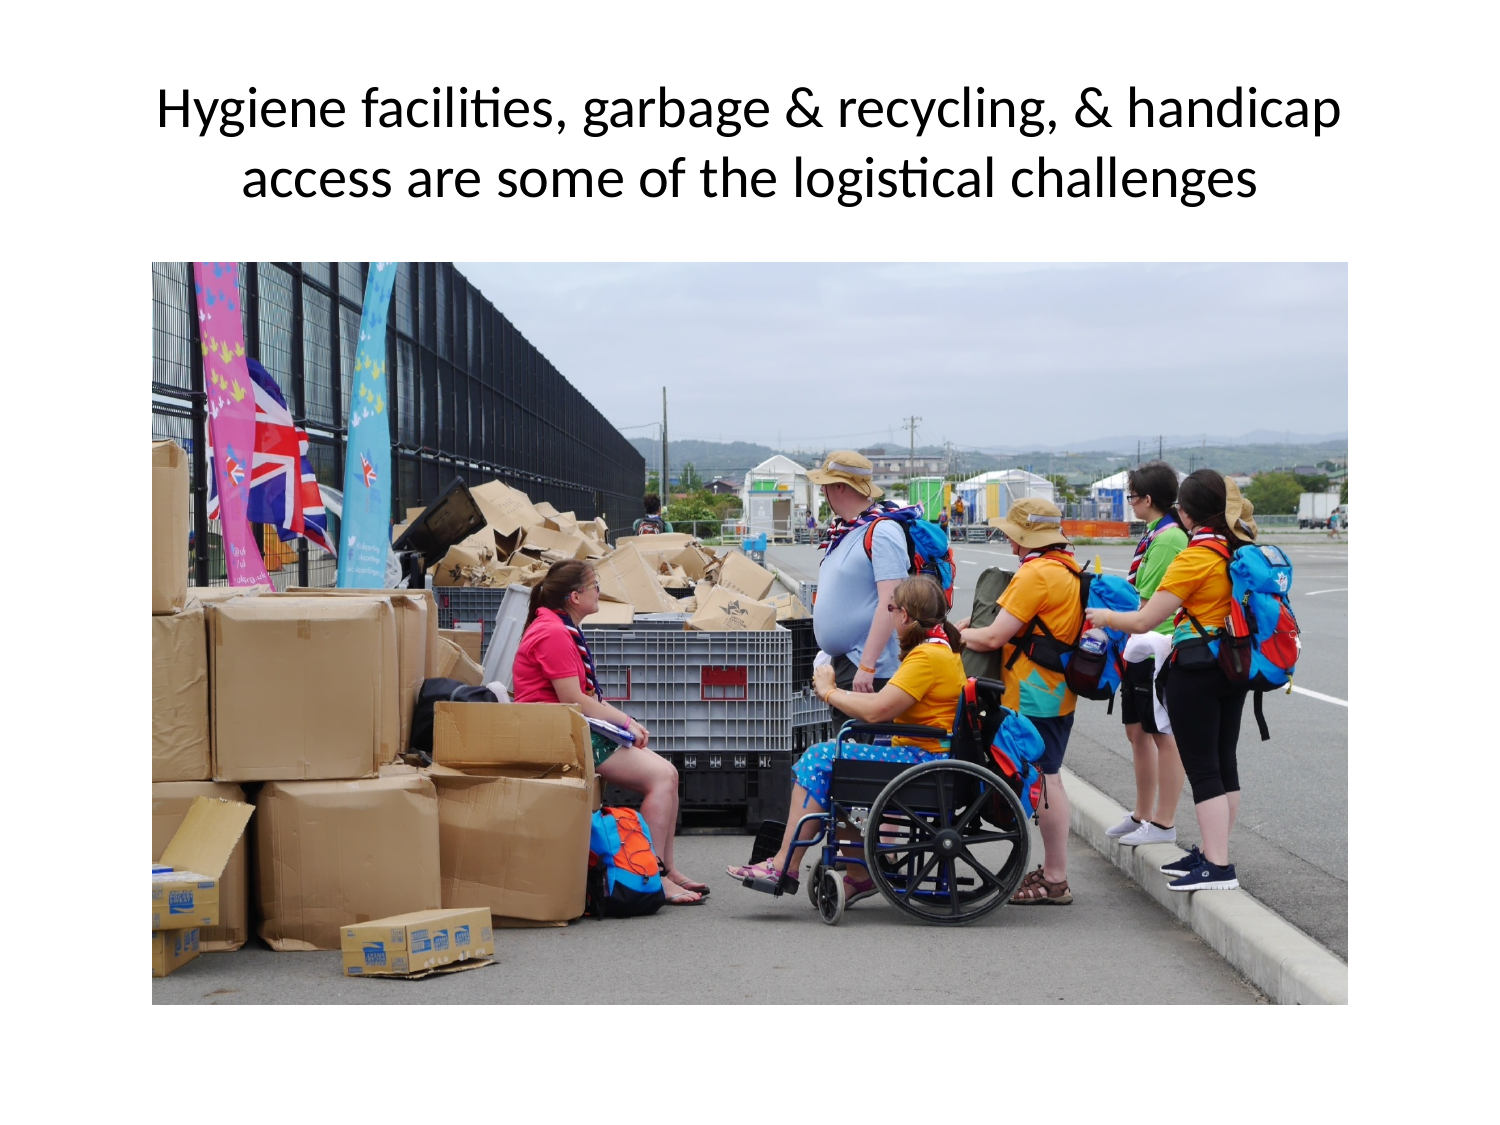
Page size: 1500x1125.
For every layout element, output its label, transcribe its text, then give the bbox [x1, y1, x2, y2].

title Hygiene facilities, garbage & recycling, & handicap access are some of the logistical challenges [75, 45, 1425, 233]
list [151, 262, 1348, 1006]
